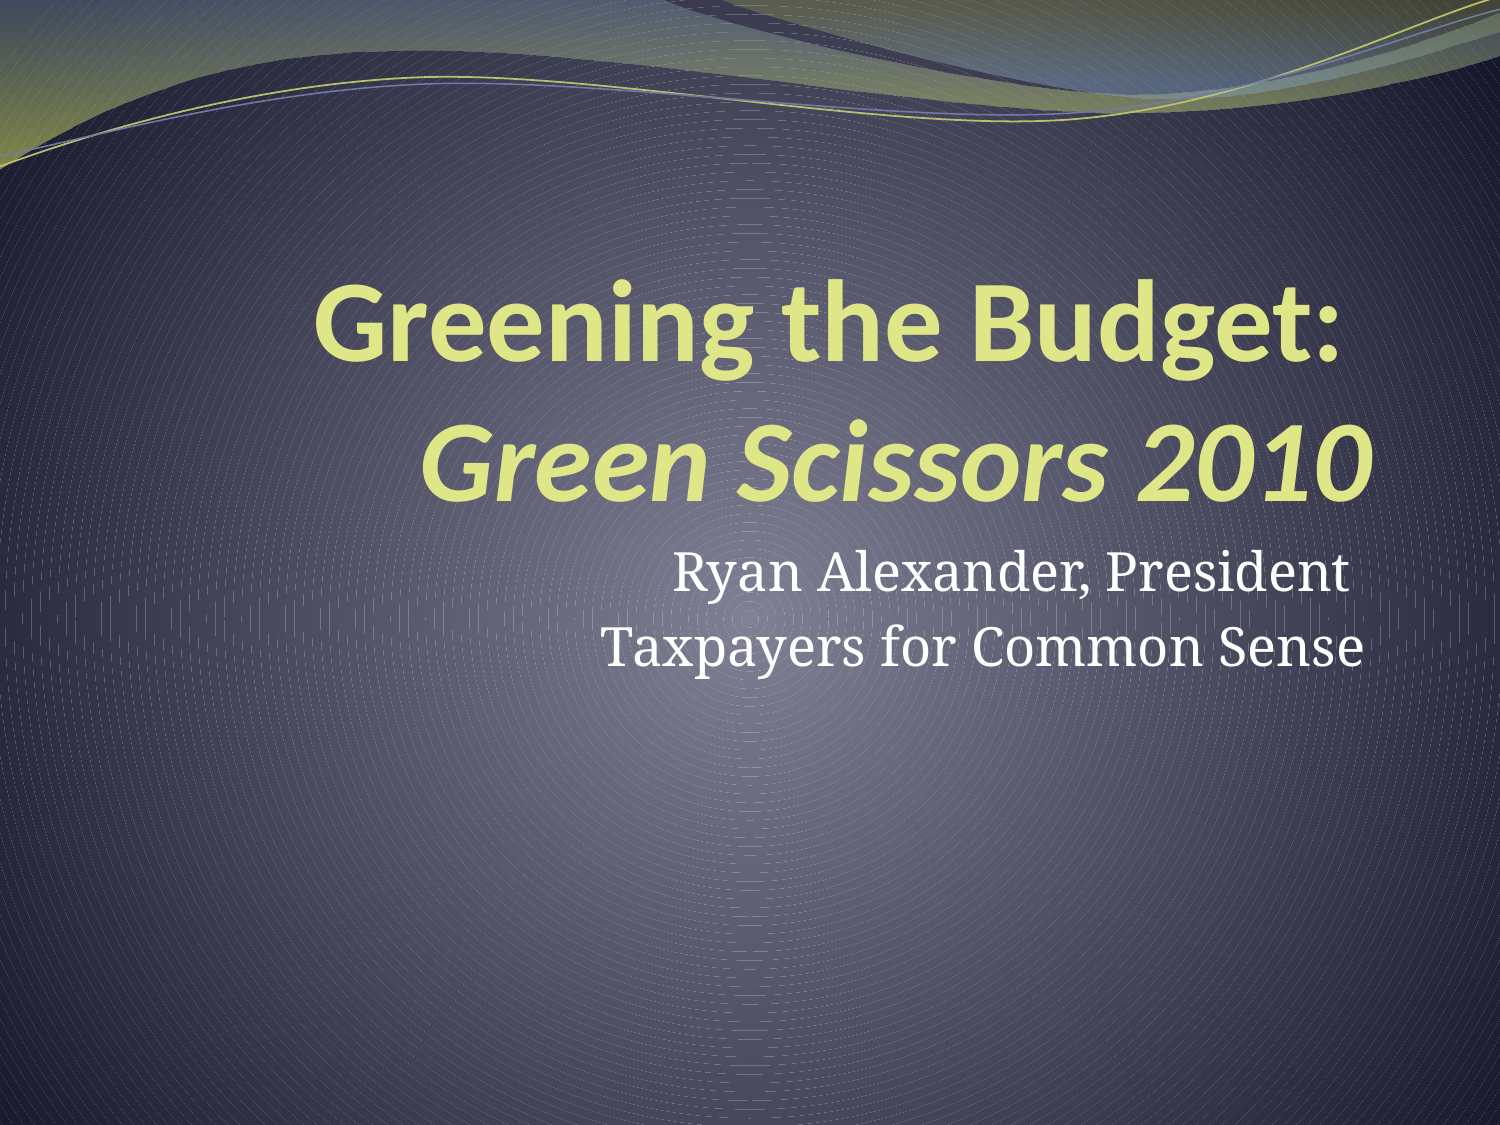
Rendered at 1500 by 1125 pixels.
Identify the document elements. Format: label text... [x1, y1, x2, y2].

title Greening the Budget: Green Scissors 2010 [87, 224, 1376, 525]
subtitle Ryan Alexander, President Taxpayers for Common Sense [87, 529, 1376, 818]
